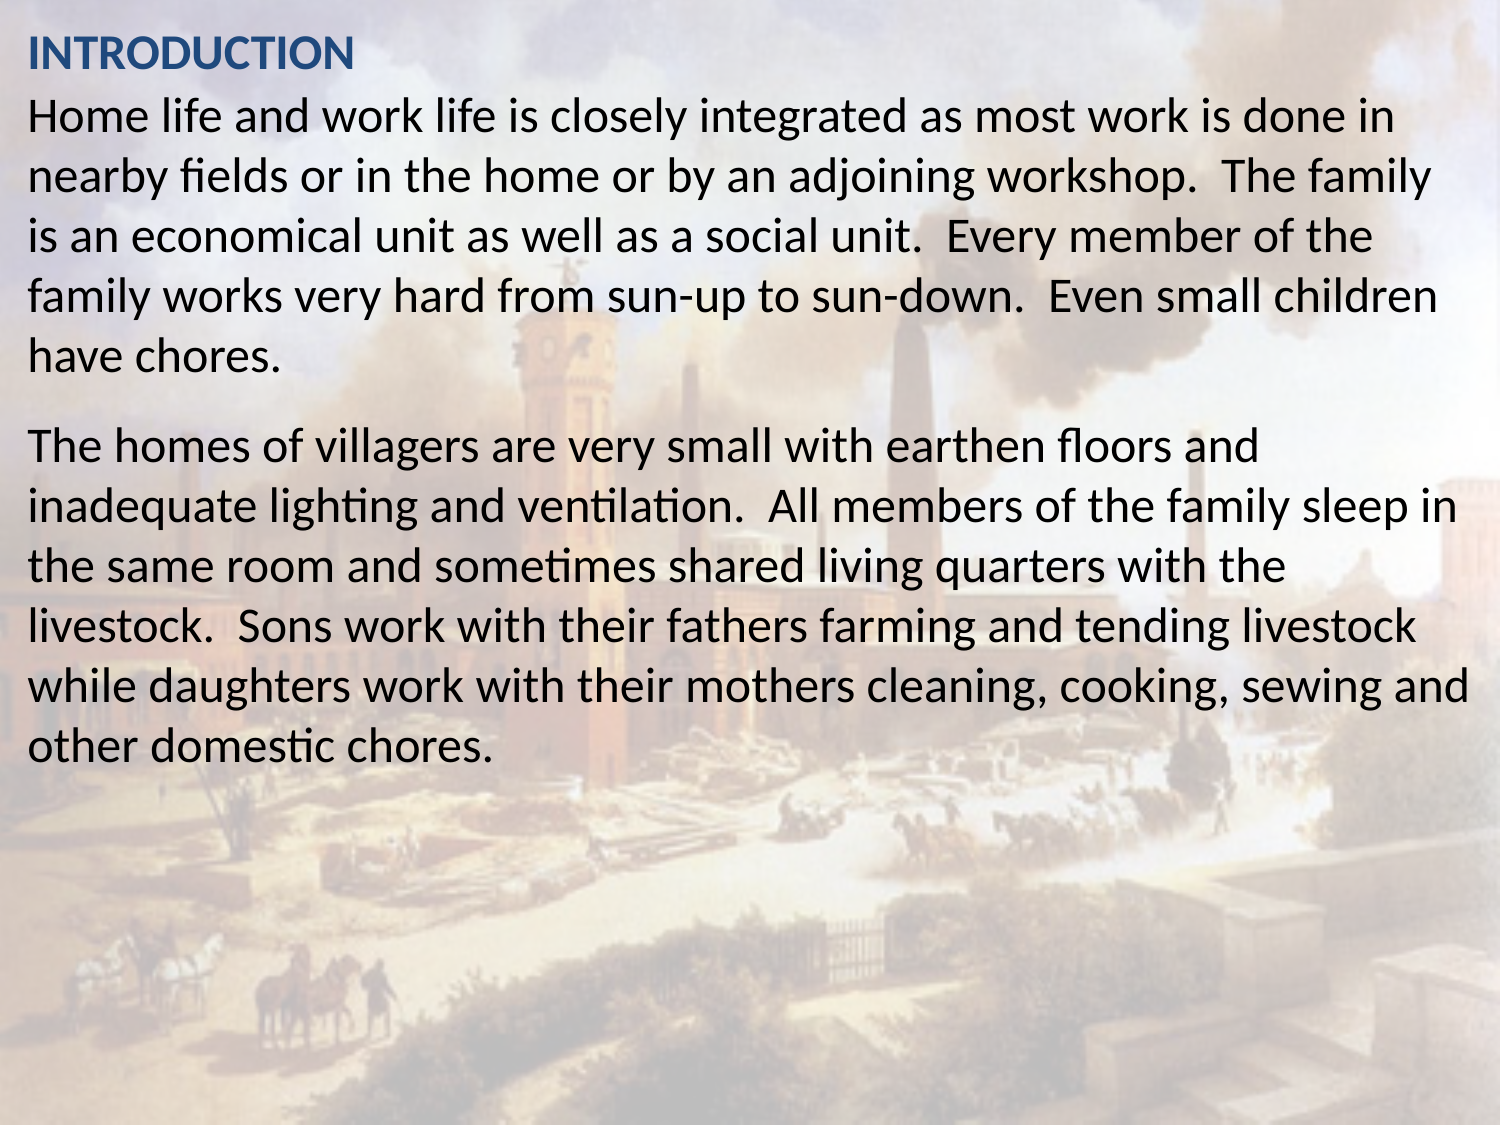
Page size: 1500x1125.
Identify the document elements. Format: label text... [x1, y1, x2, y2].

text_box Home life and work life is closely integrated as most work is done in nearby fields or in the home or by an adjoining workshop. The family is an economical unit as well as a social unit. Every member of the family works very hard from sun-up to sun-down. Even small children have chores. The homes of villagers are very small with earthen floors and inadequate lighting and ventilation. All members of the family sleep in the same room and sometimes shared living quarters with the livestock. Sons work with their fathers farming and tending livestock while daughters work with their mothers cleaning, cooking, sewing and other domestic chores. [12, 75, 1488, 780]
text_box INTRODUCTION [12, 11, 1488, 75]
